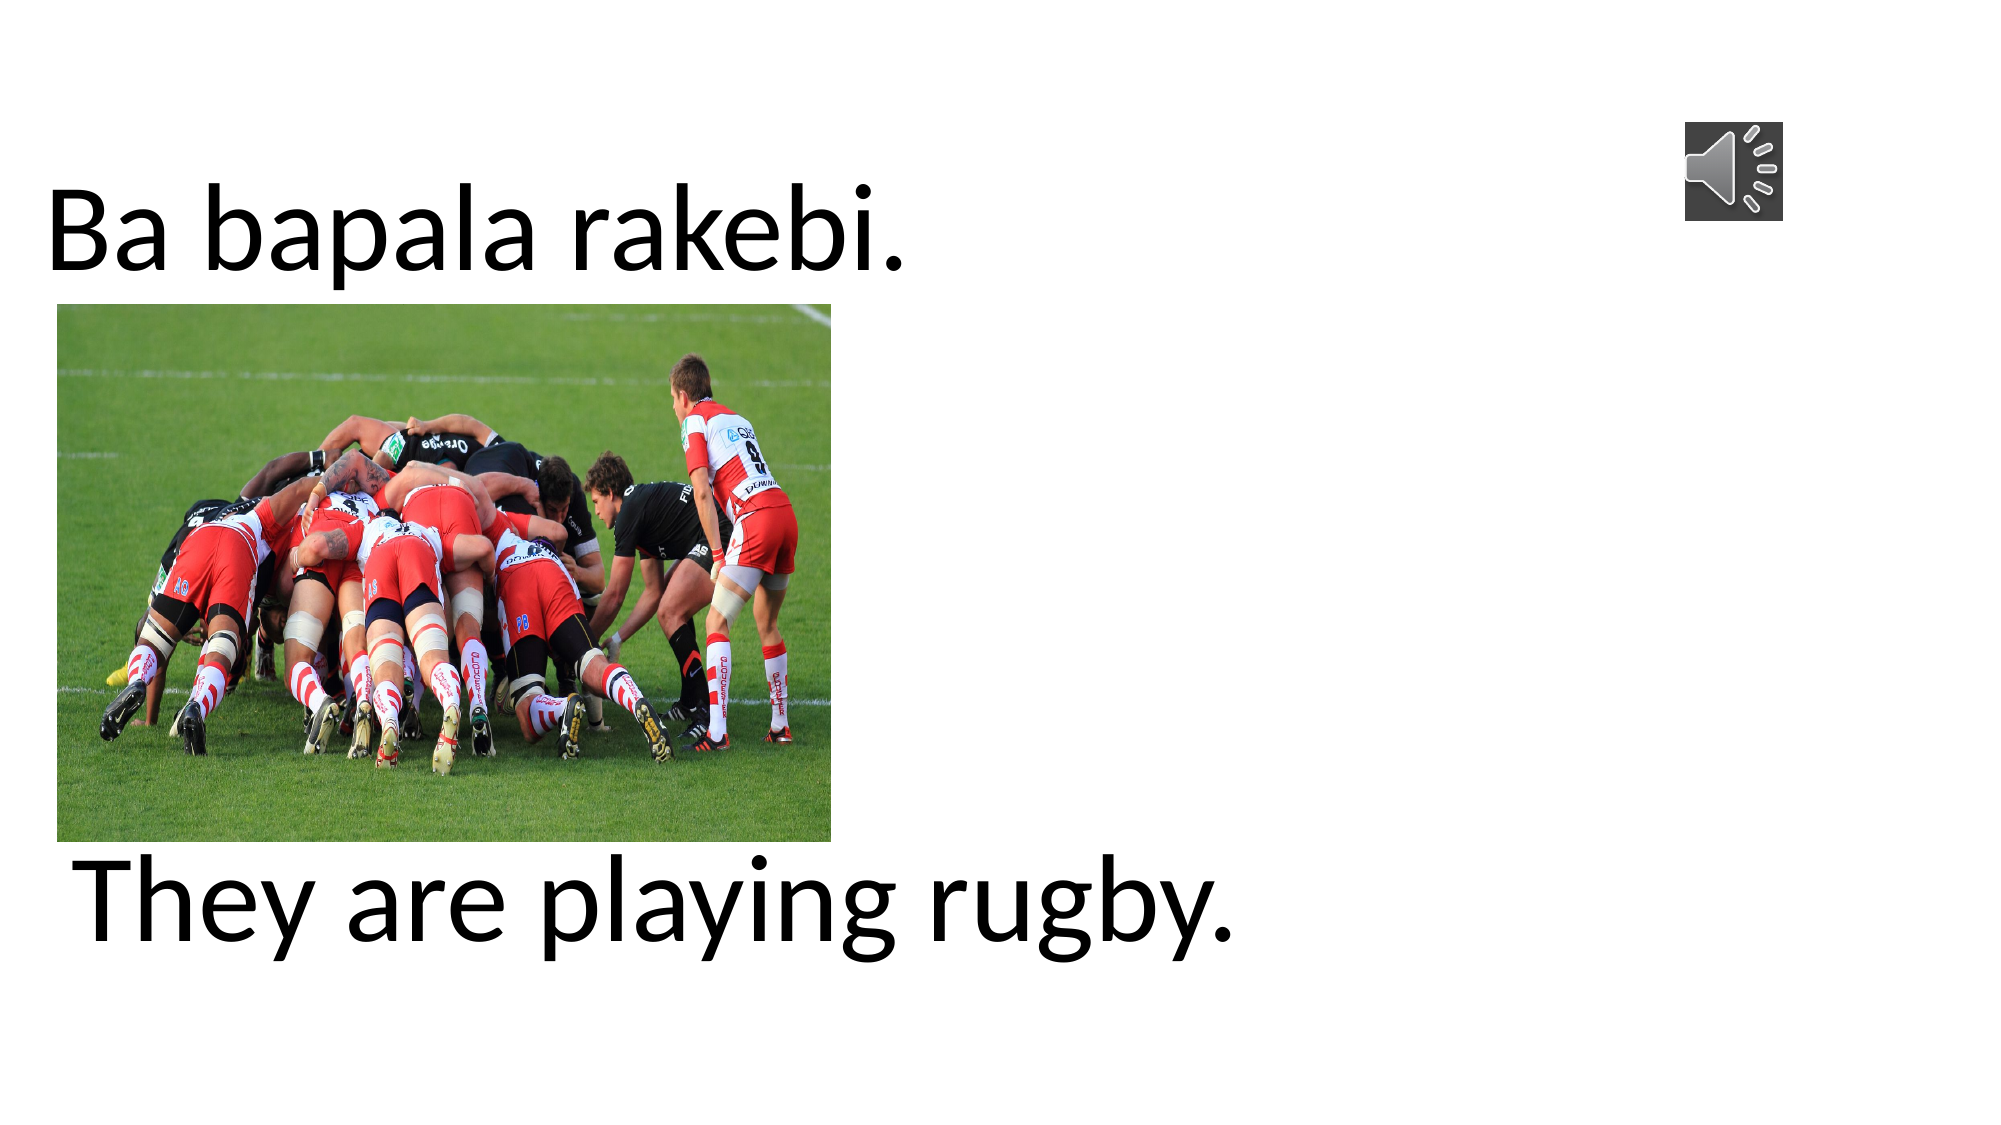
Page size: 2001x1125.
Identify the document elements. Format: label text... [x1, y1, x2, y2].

text_box They are playing rugby. [57, 809, 1359, 974]
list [56, 304, 831, 842]
text_box Ba bapala rakebi. [29, 138, 1310, 303]
picture [1683, 121, 1784, 222]
